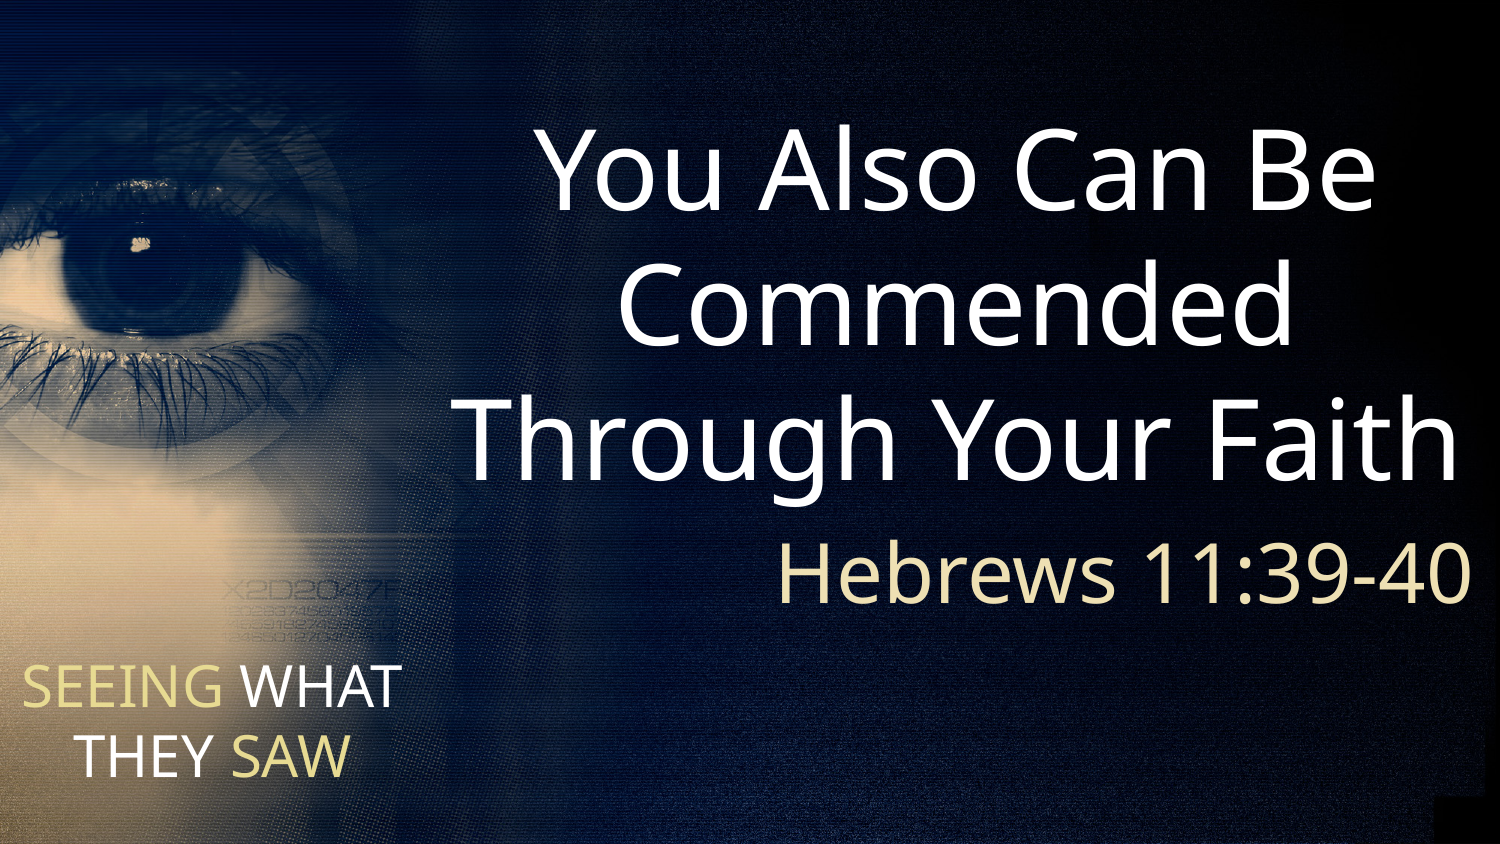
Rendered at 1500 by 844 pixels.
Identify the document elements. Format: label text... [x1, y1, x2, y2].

picture [0, 0, 1500, 844]
list You Also Can Be Commended Through Your Faith Hebrews 11:39-40 [424, 10, 1490, 824]
title SEEING WHAT THEY SAW [0, 594, 425, 844]
